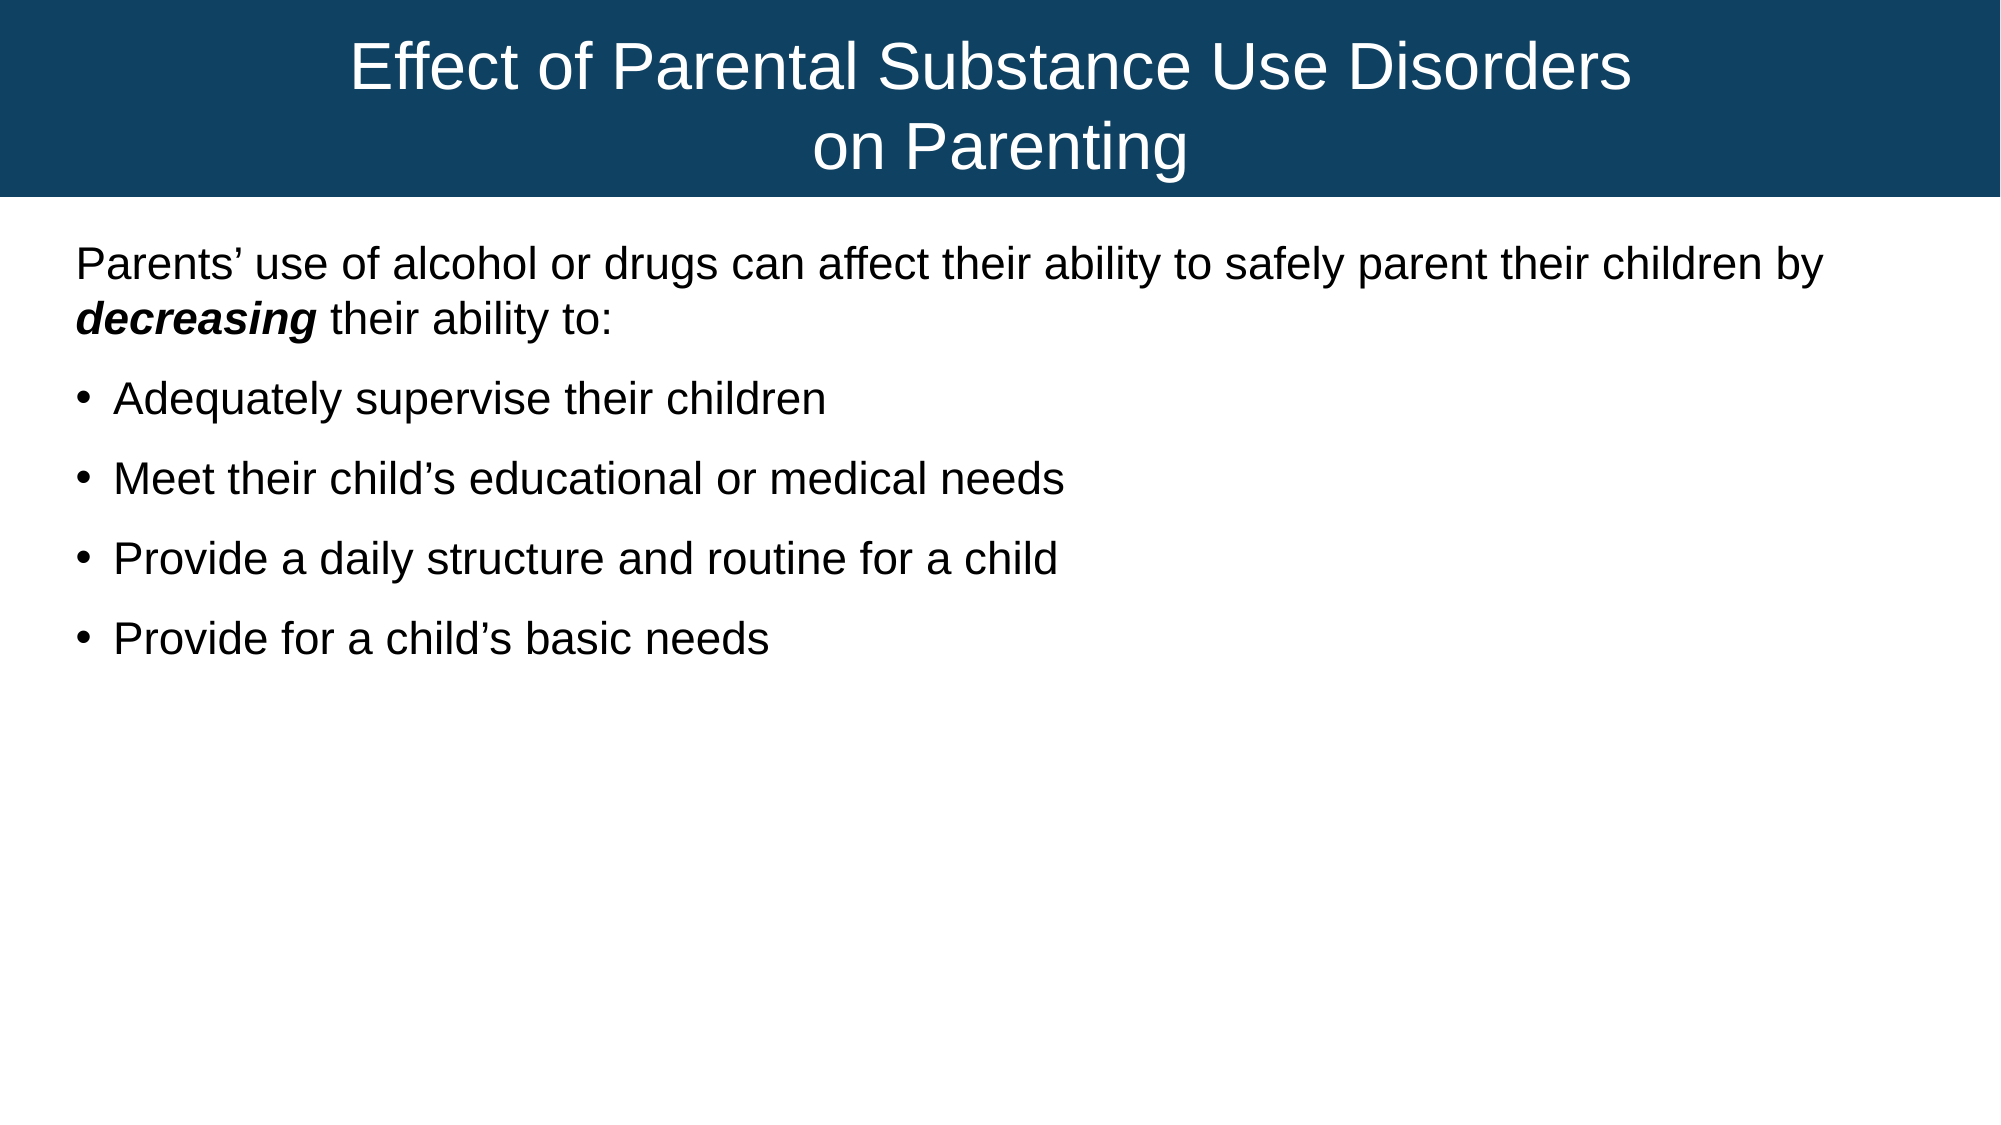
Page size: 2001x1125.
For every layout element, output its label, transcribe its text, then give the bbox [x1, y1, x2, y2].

list Parents’ use of alcohol or drugs can affect their ability to safely parent their children by decreasing their ability to: Adequately supervise their children Meet their child’s educational or medical needs Provide a daily structure and routine for a child Provide for a child’s basic needs [60, 226, 1943, 1014]
title Effect of Parental Substance Use Disorders on Parenting [60, 8, 1943, 197]
